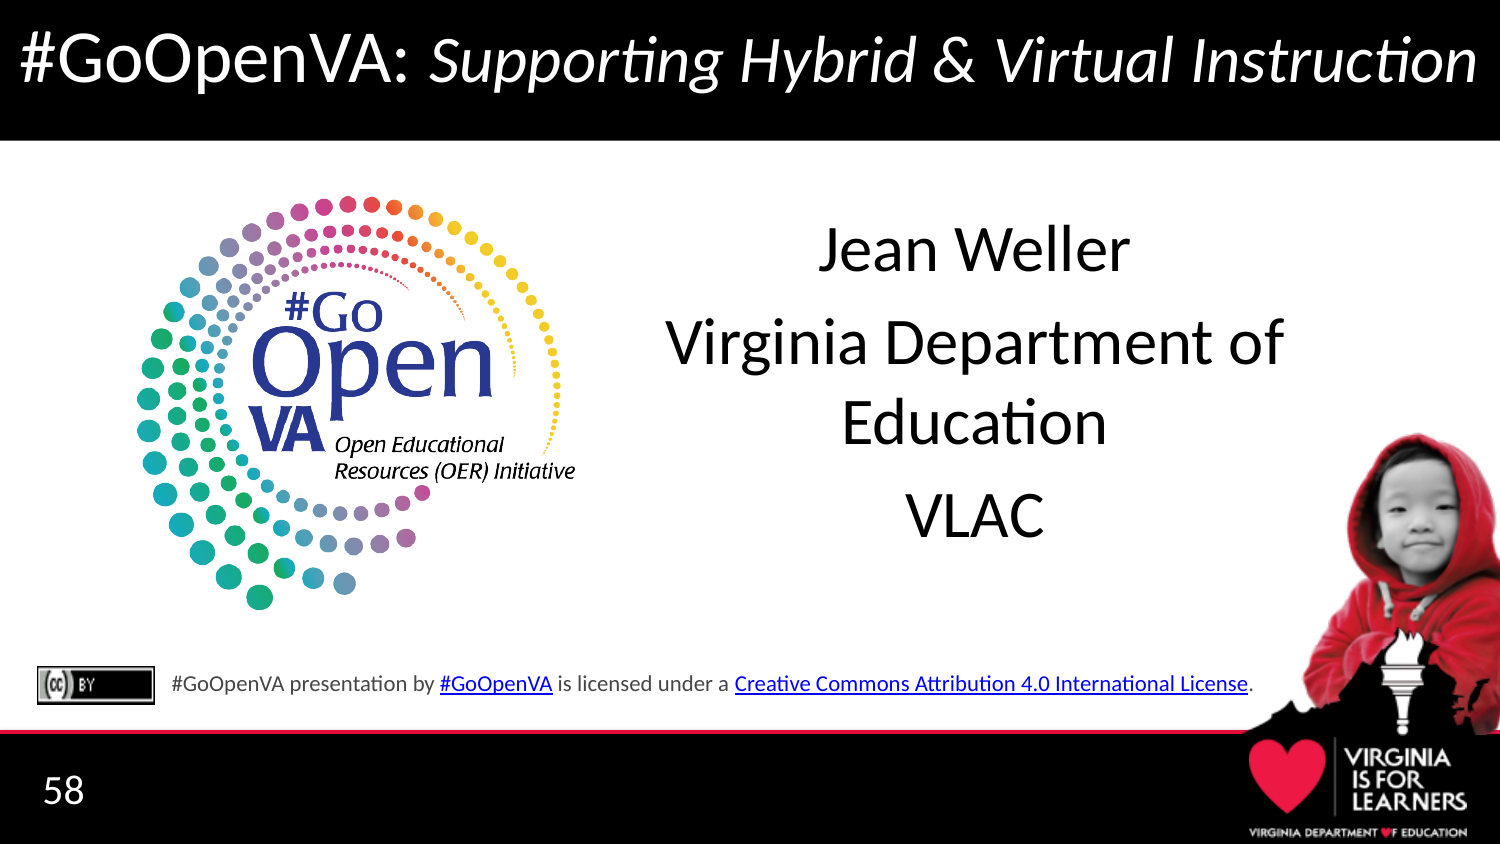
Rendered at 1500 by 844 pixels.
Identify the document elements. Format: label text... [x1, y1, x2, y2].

text_box #GoOpenVA presentation by #GoOpenVA is licensed under a Creative Commons Attribution 4.0 International License. [112, 645, 1314, 705]
title #GoOpenVA: Supporting Hybrid & Virtual Instruction [0, 0, 1500, 141]
picture [37, 666, 155, 705]
picture [1059, 388, 1500, 736]
list Jean Weller Virginia Department of Education VLAC [525, 196, 1425, 697]
picture [1249, 737, 1467, 838]
picture [137, 196, 576, 610]
